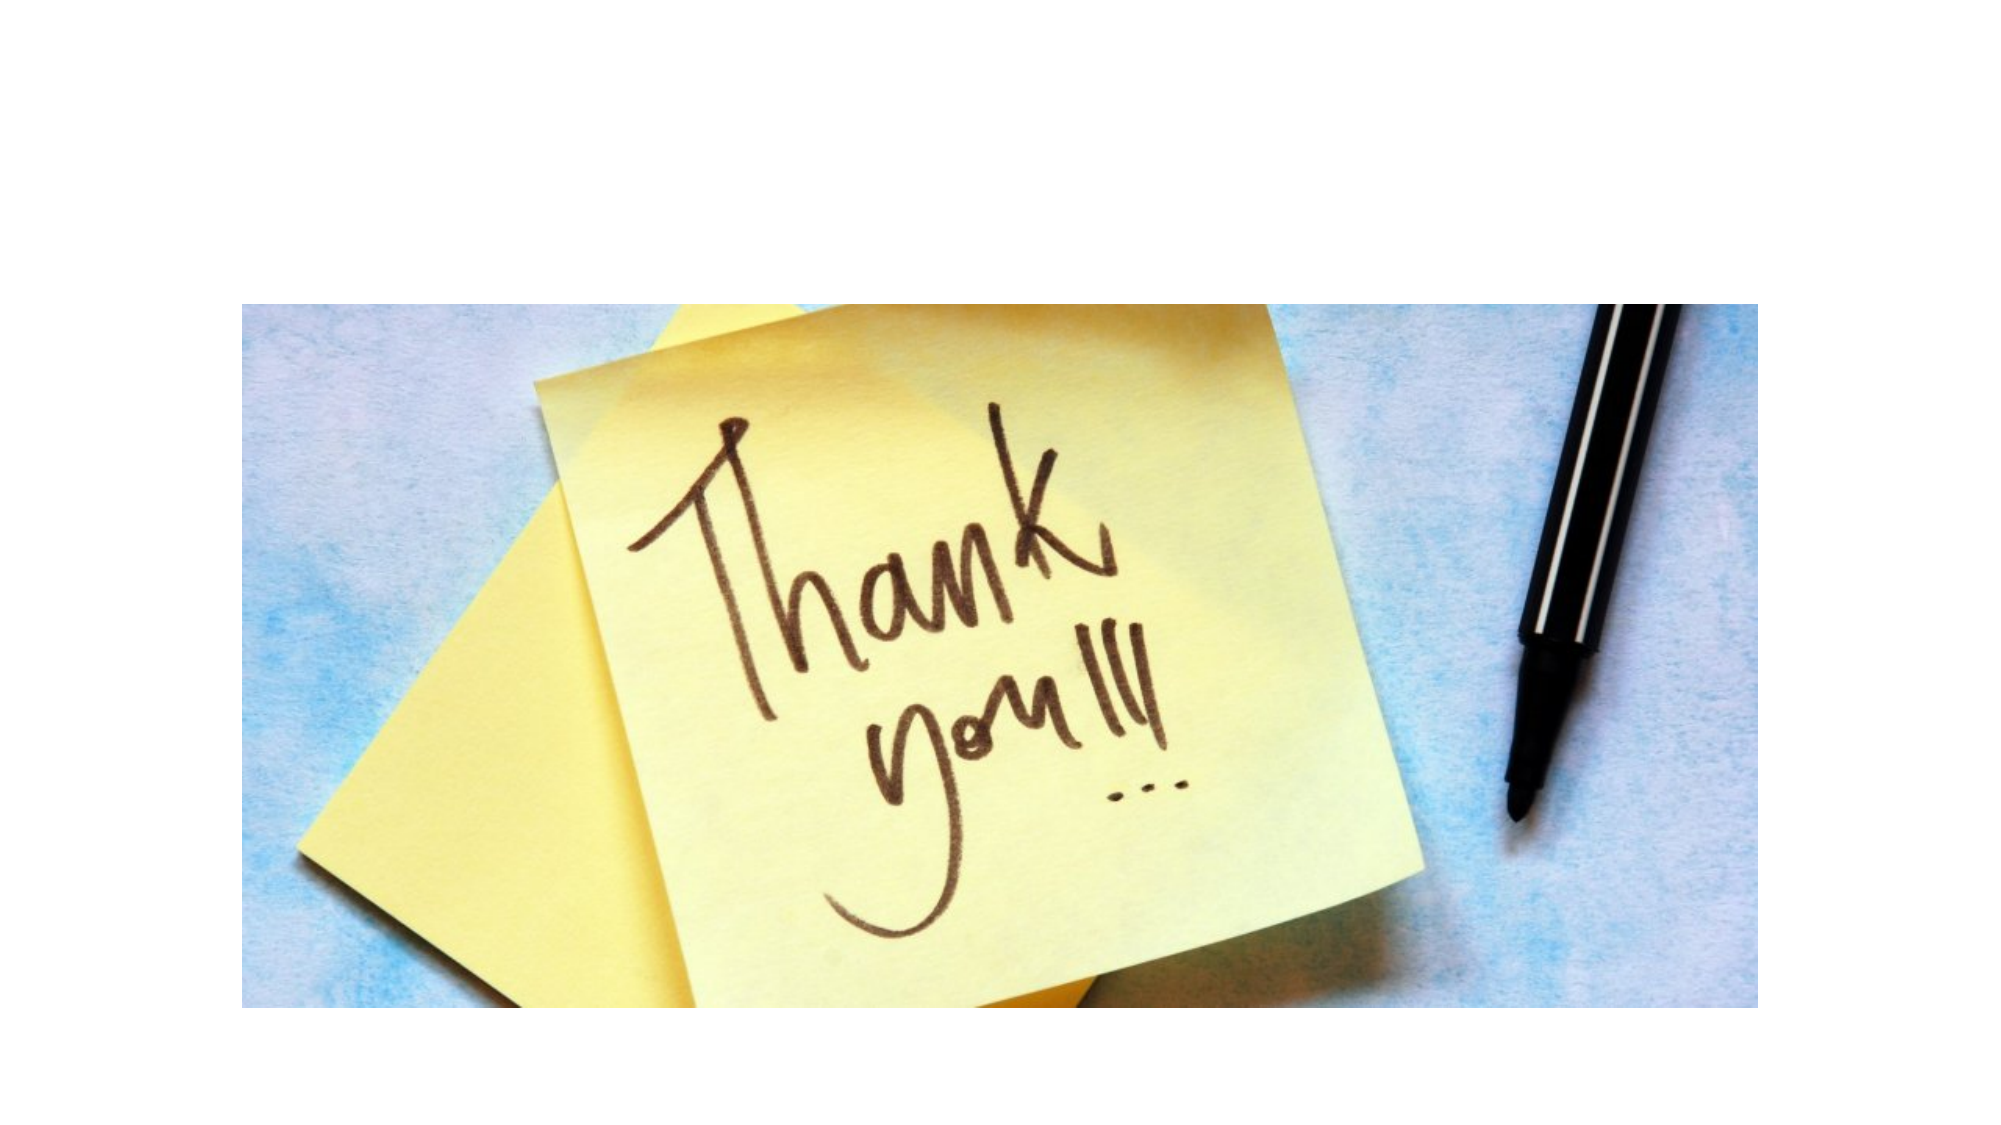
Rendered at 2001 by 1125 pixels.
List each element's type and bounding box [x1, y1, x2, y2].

list [242, 304, 1758, 1008]
